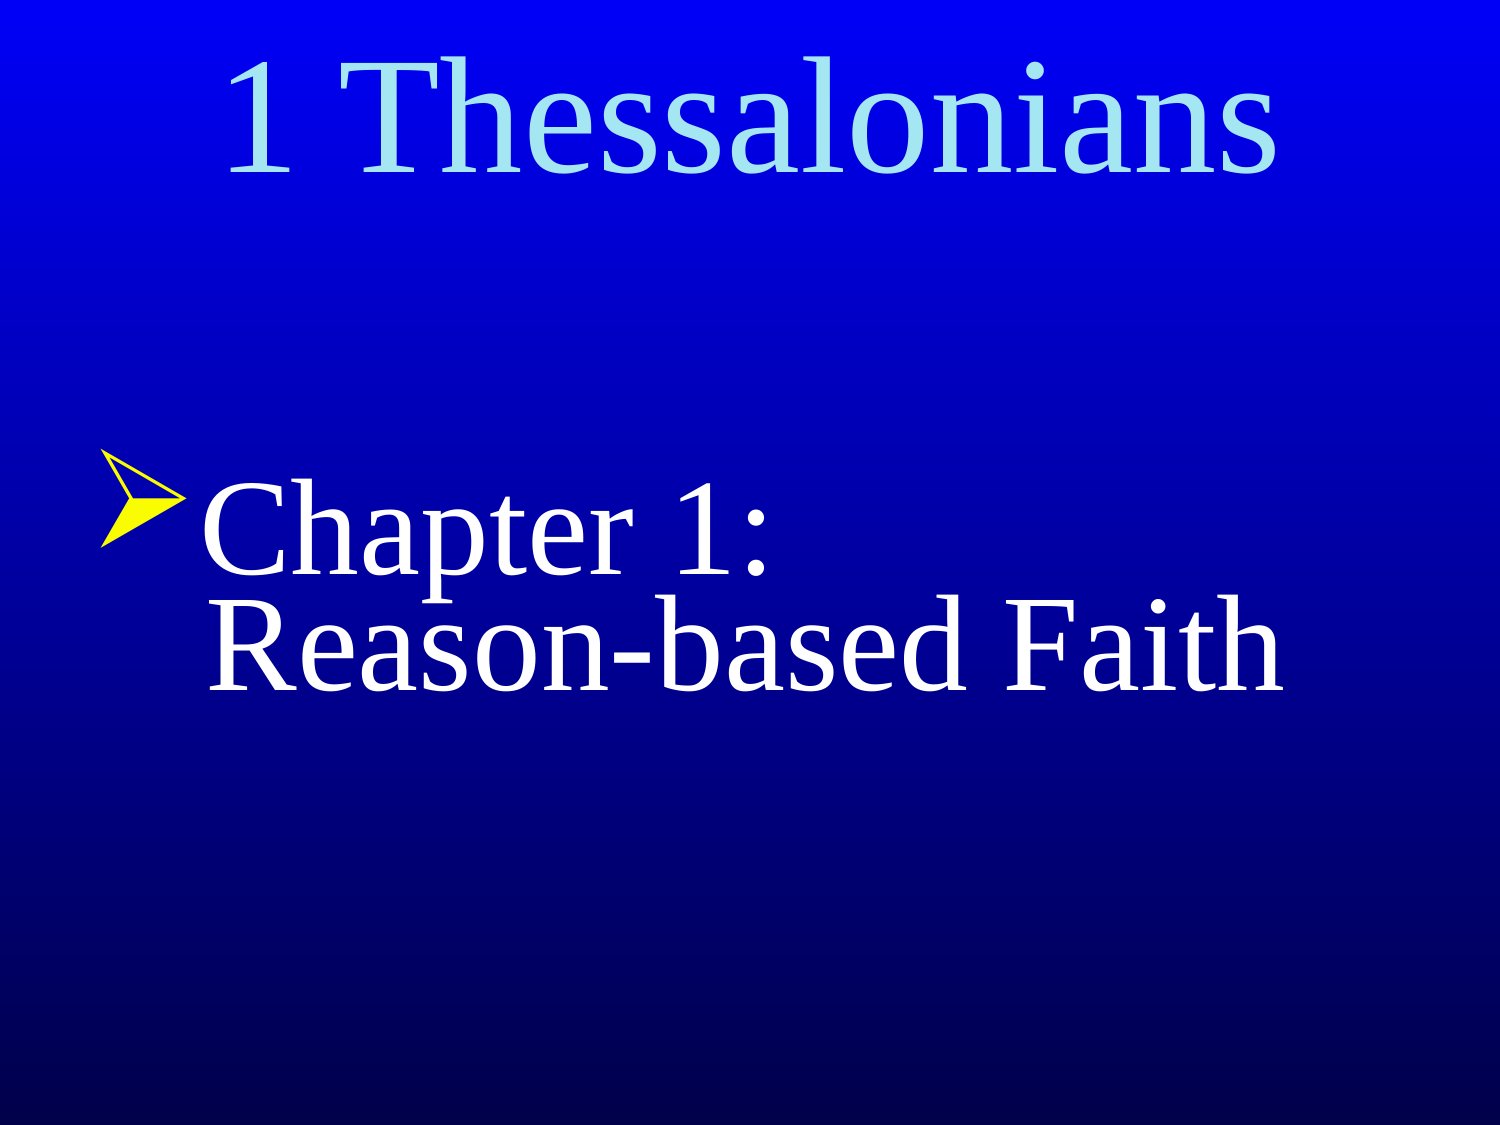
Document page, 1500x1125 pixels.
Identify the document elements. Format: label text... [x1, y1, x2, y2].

title 1 Thessalonians [0, 0, 1500, 251]
list Chapter 1: Reason-based Faith [74, 474, 1451, 888]
